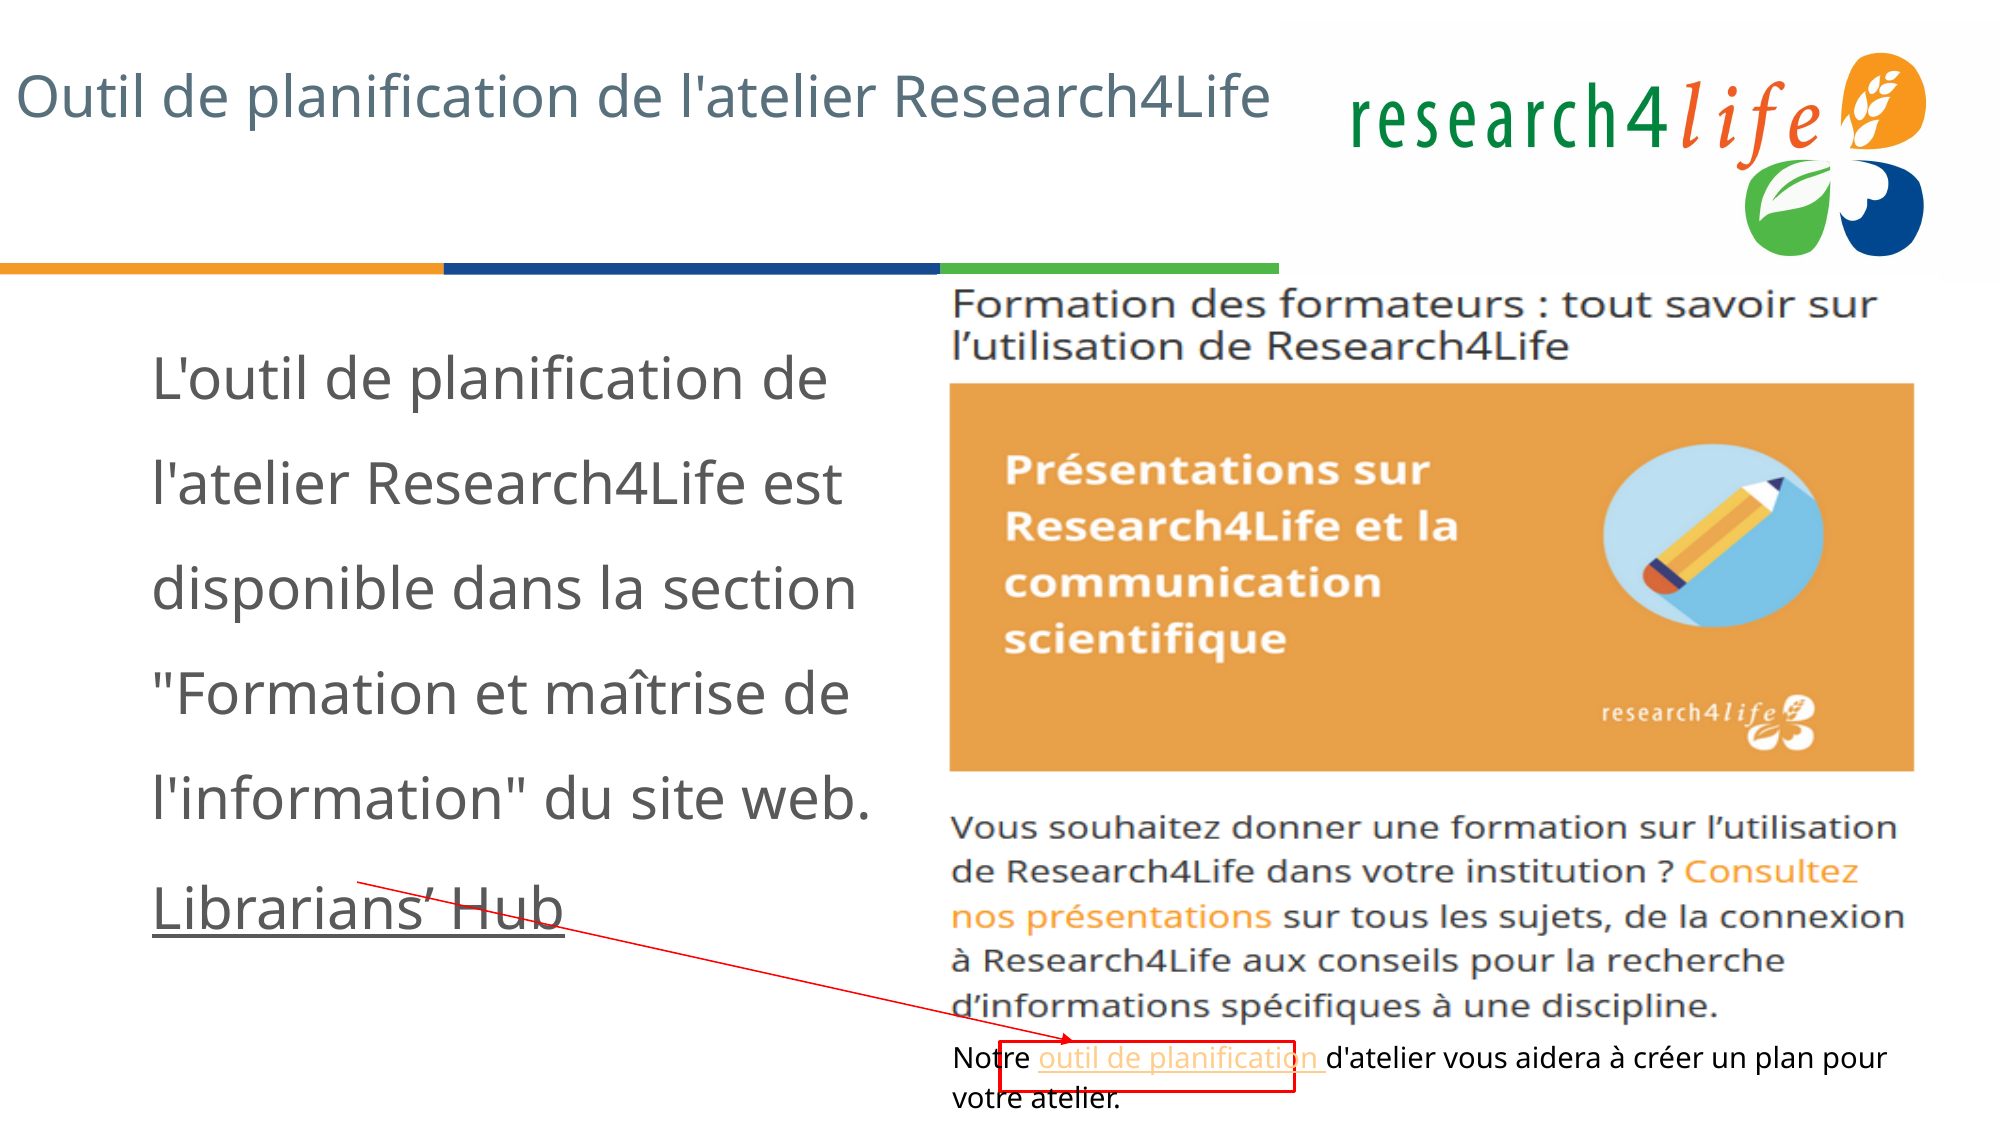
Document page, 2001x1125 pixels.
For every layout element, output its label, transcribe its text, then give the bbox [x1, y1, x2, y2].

text_box Notre outil de planification d'atelier vous aidera à créer un plan pour votre atelier. [937, 1039, 1938, 1122]
list L'outil de planification de l'atelier Research4Life est disponible dans la section "Formation et maîtrise de l'information" du site web. Librarians’ Hub [136, 299, 909, 1054]
title Outil de planification de l'atelier Research4Life [0, 60, 1348, 185]
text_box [356, 881, 1075, 1042]
picture [937, 22, 2000, 1033]
